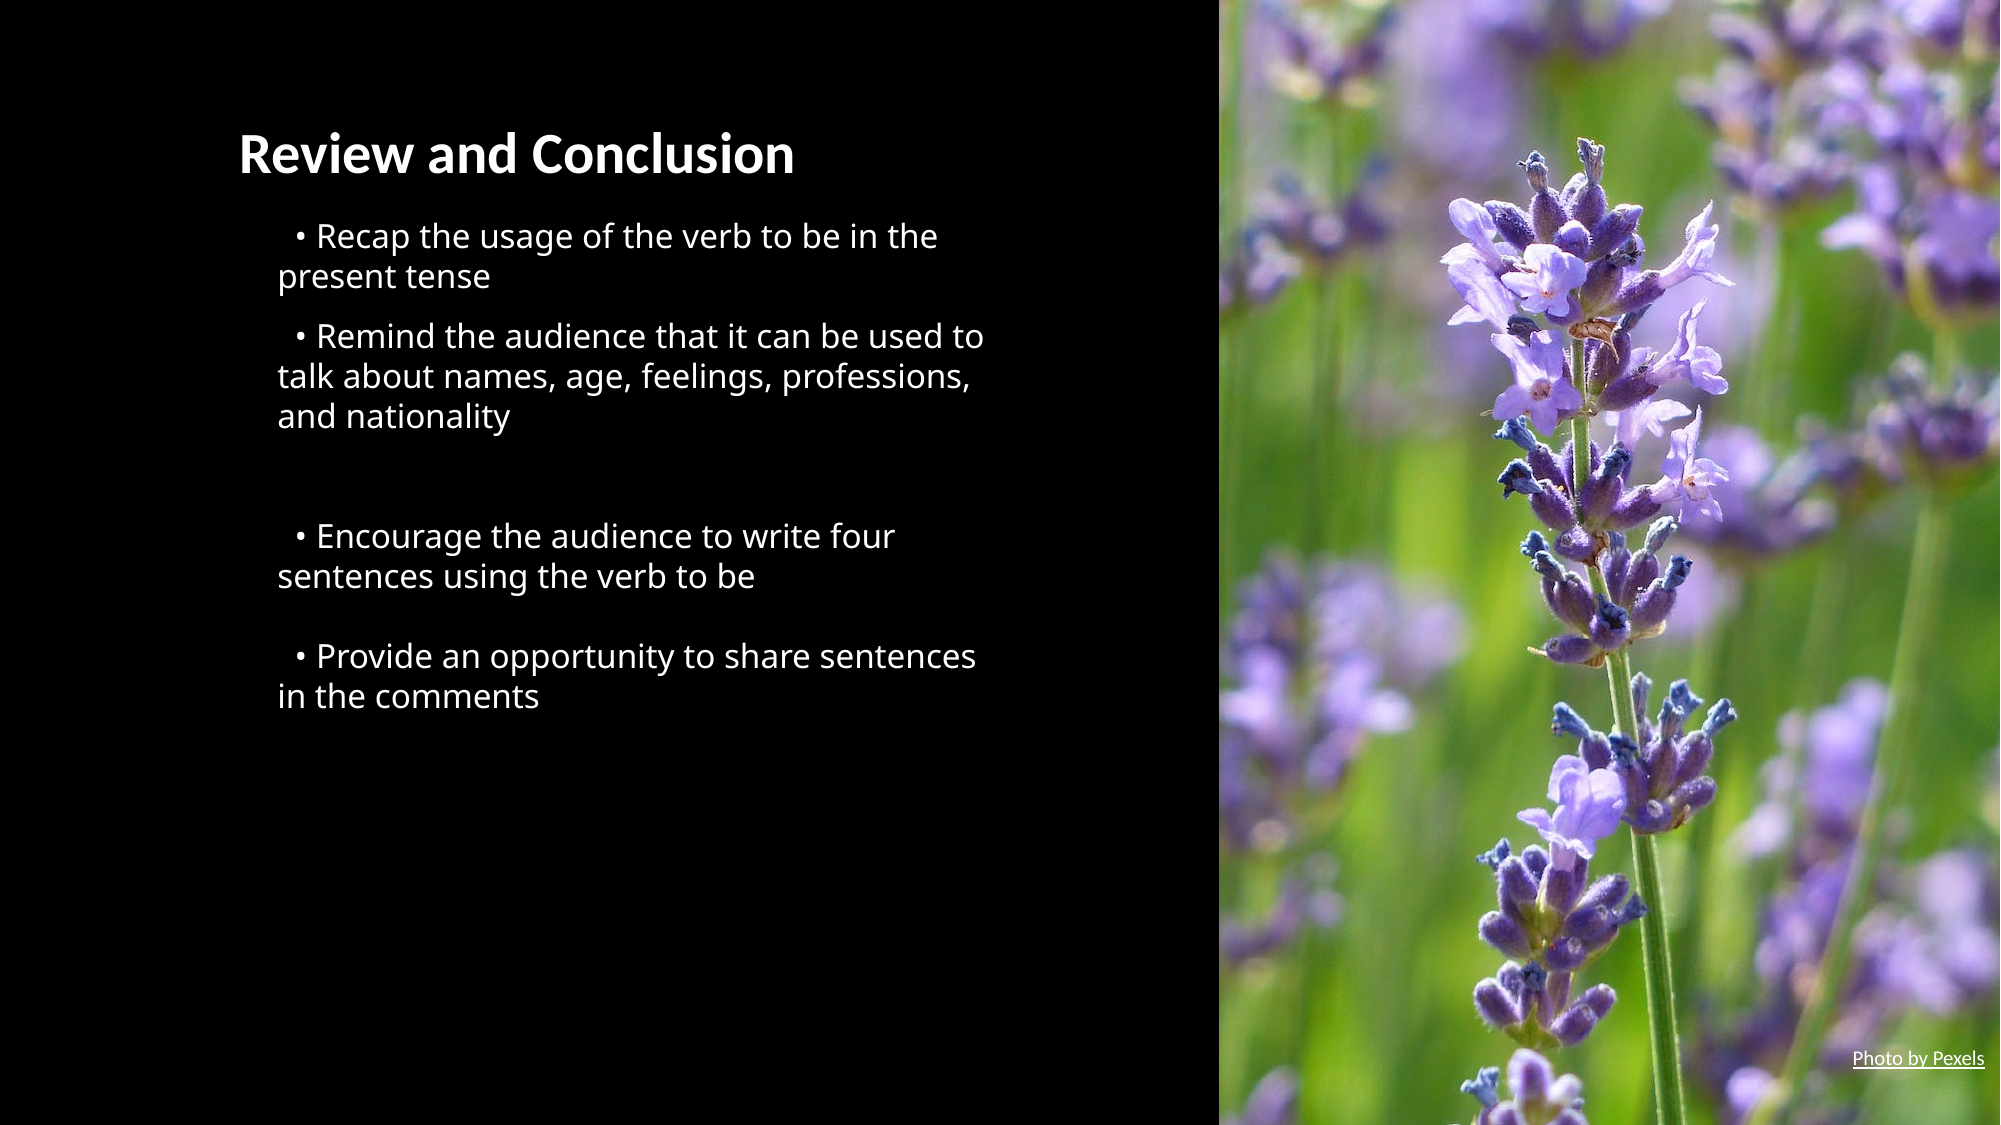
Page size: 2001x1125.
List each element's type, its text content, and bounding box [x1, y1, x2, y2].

picture [1219, 0, 2000, 1125]
text_box Review and Conclusion [225, 112, 1219, 188]
text_box • Remind the audience that it can be used to talk about names, age, feelings, professions, and nationality [262, 337, 1013, 413]
text_box • Recap the usage of the verb to be in the present tense [262, 217, 1013, 293]
text_box • Provide an opportunity to share sentences in the comments [262, 637, 1013, 713]
text_box • Encourage the audience to write four sentences using the verb to be [262, 517, 1013, 593]
